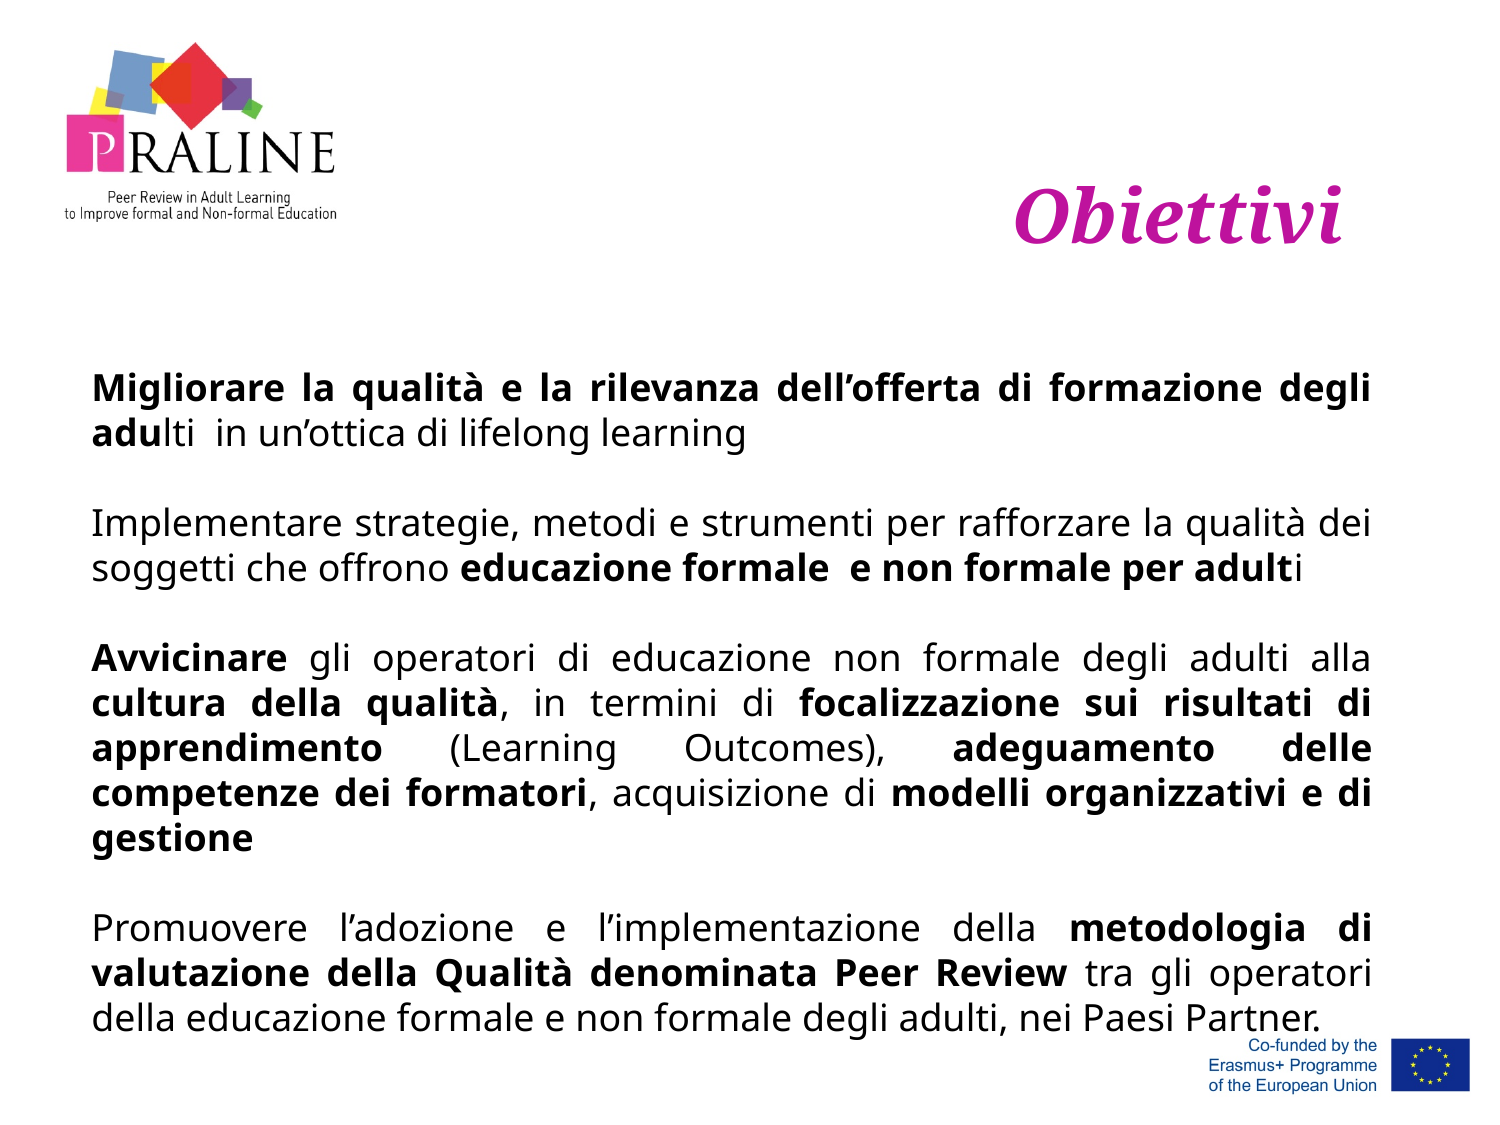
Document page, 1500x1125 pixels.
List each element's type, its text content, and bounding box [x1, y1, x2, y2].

text_box Obiettivi [360, 160, 1359, 321]
picture [1388, 1023, 1483, 1106]
picture [64, 42, 337, 222]
text_box Migliorare la qualità e la rilevanza dell’offerta di formazione degli adulti in un’ottica di lifelong learning Implementare strategie, metodi e strumenti per rafforzare la qualità dei soggetti che offrono educazione formale e non formale per adulti Avvicinare gli operatori di educazione non formale degli adulti alla cultura della qualità, in termini di focalizzazione sui risultati di apprendimento (Learning Outcomes), adeguamento delle competenze dei formatori, acquisizione di modelli organizzativi e di gestione Promuovere l’adozione e l’implementazione della metodologia di valutazione della Qualità denominata Peer Review tra gli operatori della educazione formale e non formale degli adulti, nei Paesi Partner. [76, 326, 1388, 1125]
